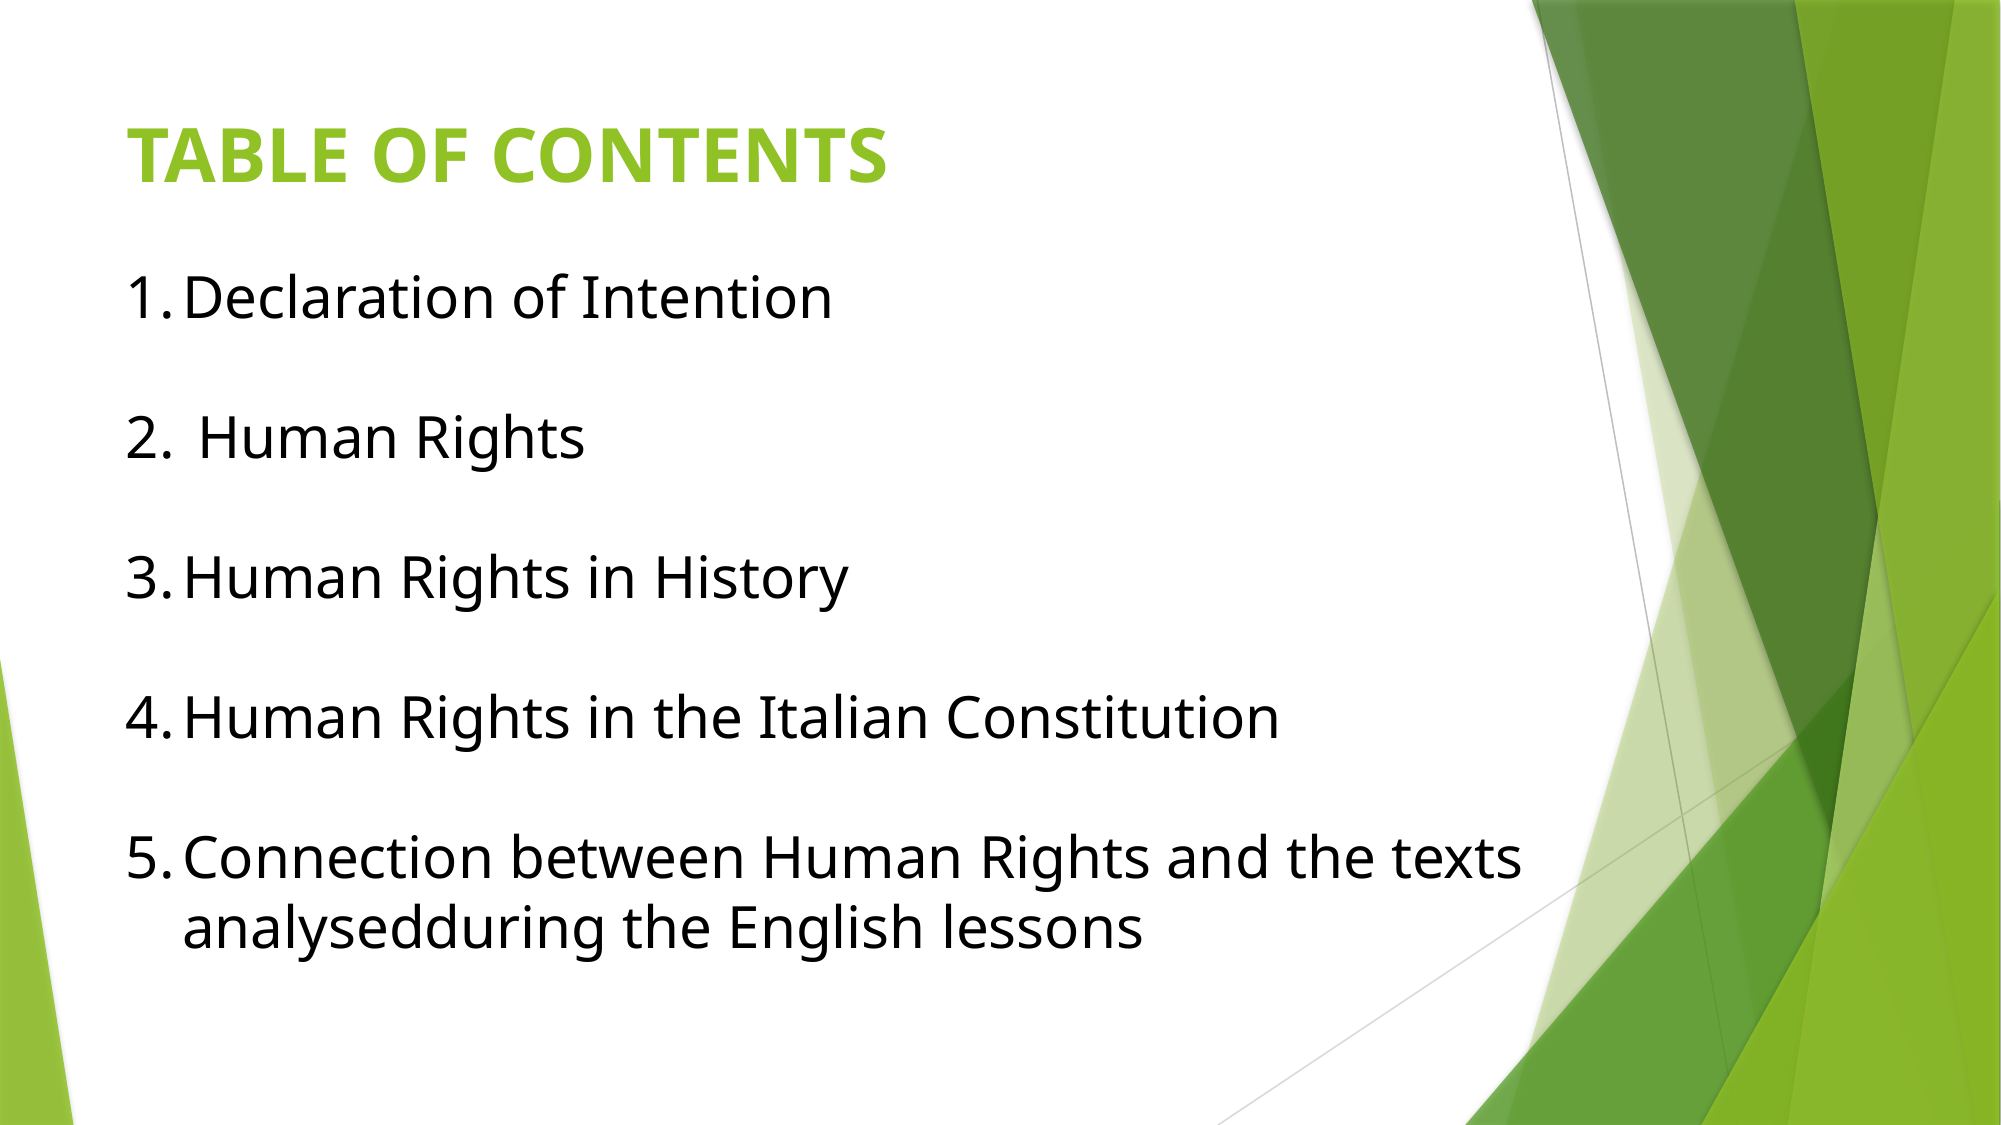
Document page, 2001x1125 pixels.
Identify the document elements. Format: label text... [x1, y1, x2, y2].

title TABLE OF CONTENTS [111, 99, 1612, 208]
text_box Declaration of Intention Human Rights Human Rights in History Human Rights in the Italian Constitution Connection between Human Rights and the texts analysedduring the English lessons [111, 252, 1557, 968]
